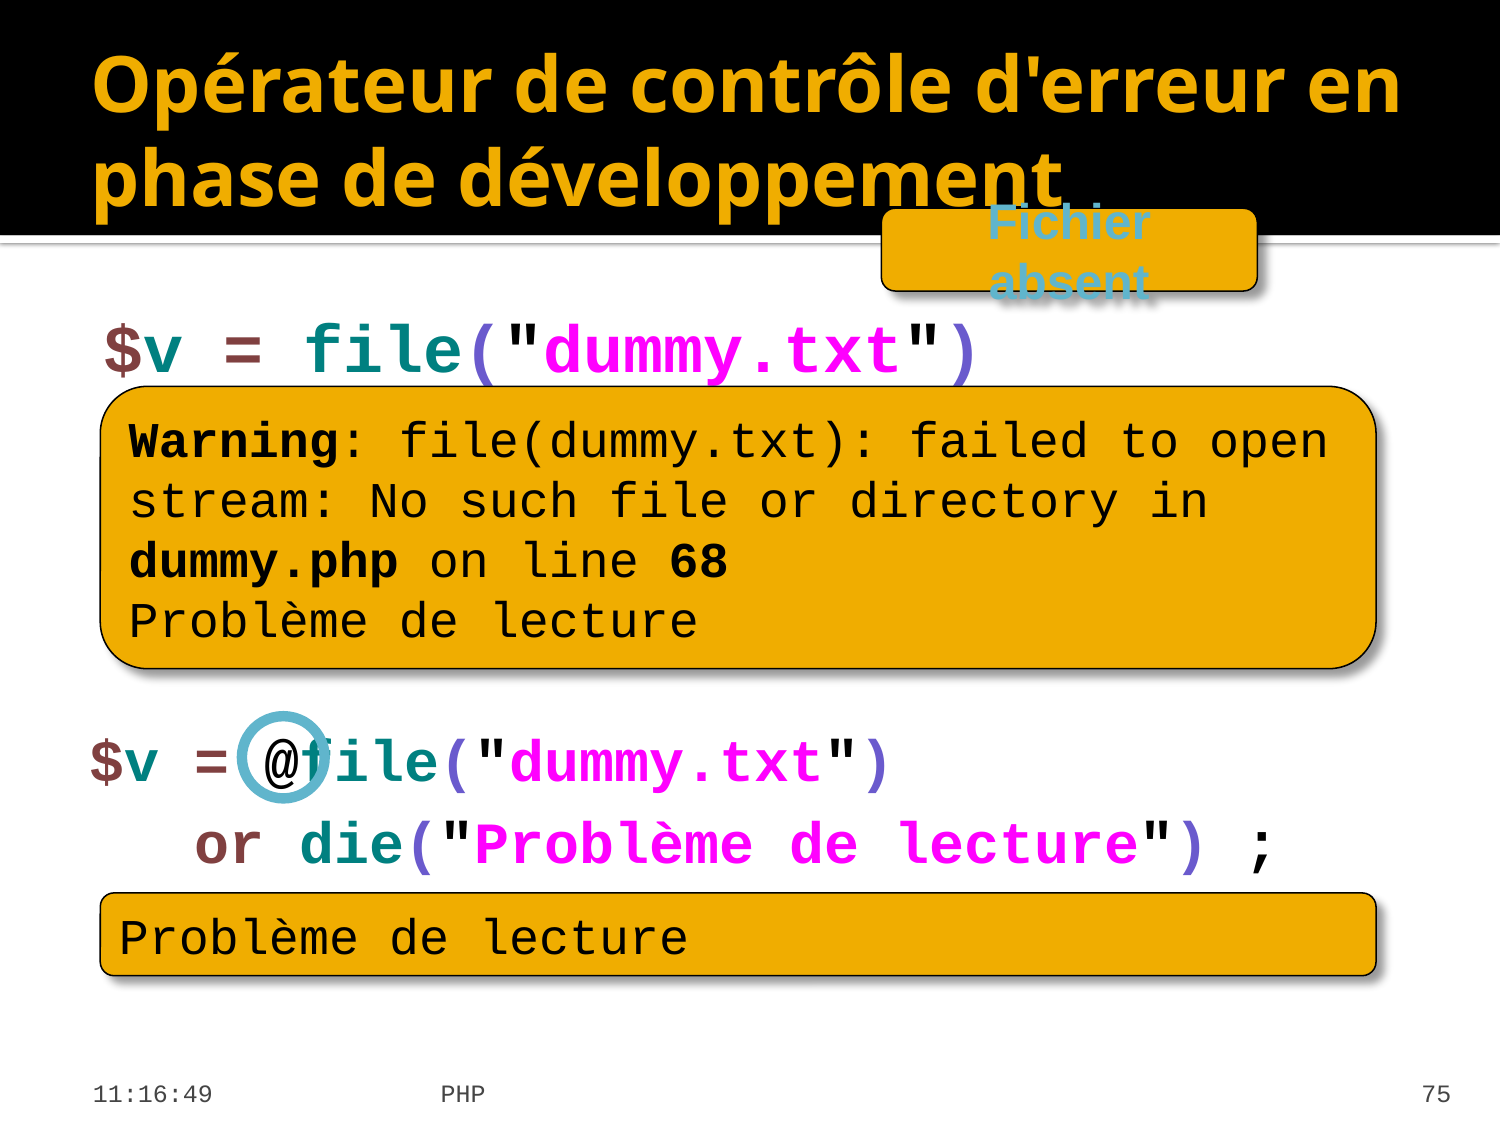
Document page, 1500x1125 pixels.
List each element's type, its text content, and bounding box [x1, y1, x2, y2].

text_box [241, 716, 325, 799]
text_box $v = @file("dummy.txt") or die("Problème de lecture") ; [74, 716, 1425, 1035]
text_box Fichier absent [881, 208, 1258, 292]
text_box Warning: file(dummy.txt): failed to open stream: No such file or directory in dummy.php on line 68 Problème de lecture [100, 386, 1377, 669]
slide_number 75 [1345, 1062, 1467, 1108]
footer PHP [433, 1062, 1337, 1108]
title Opérateur de contrôle d'erreur en phase de développement [75, 25, 1425, 231]
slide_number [75, 1062, 425, 1108]
list $v = file("dummy.txt") or die("Problème de lecture") ; [74, 290, 1426, 1051]
